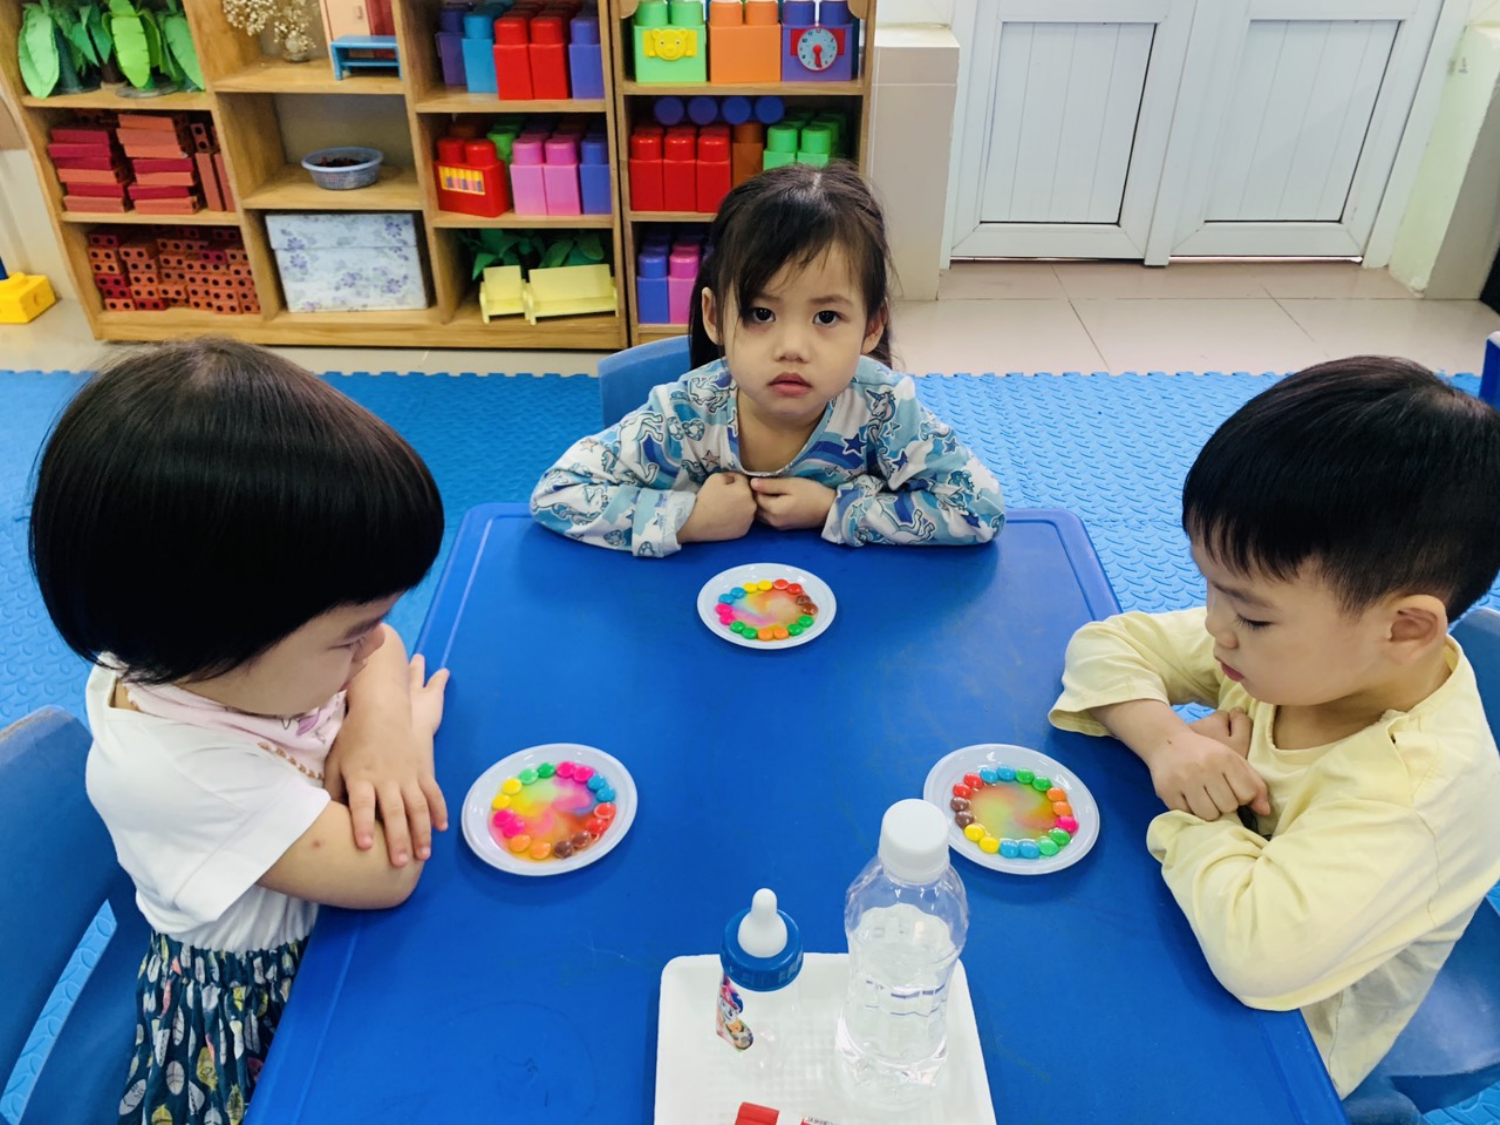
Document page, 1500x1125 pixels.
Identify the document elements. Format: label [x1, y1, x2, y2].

list [0, 0, 1500, 1125]
